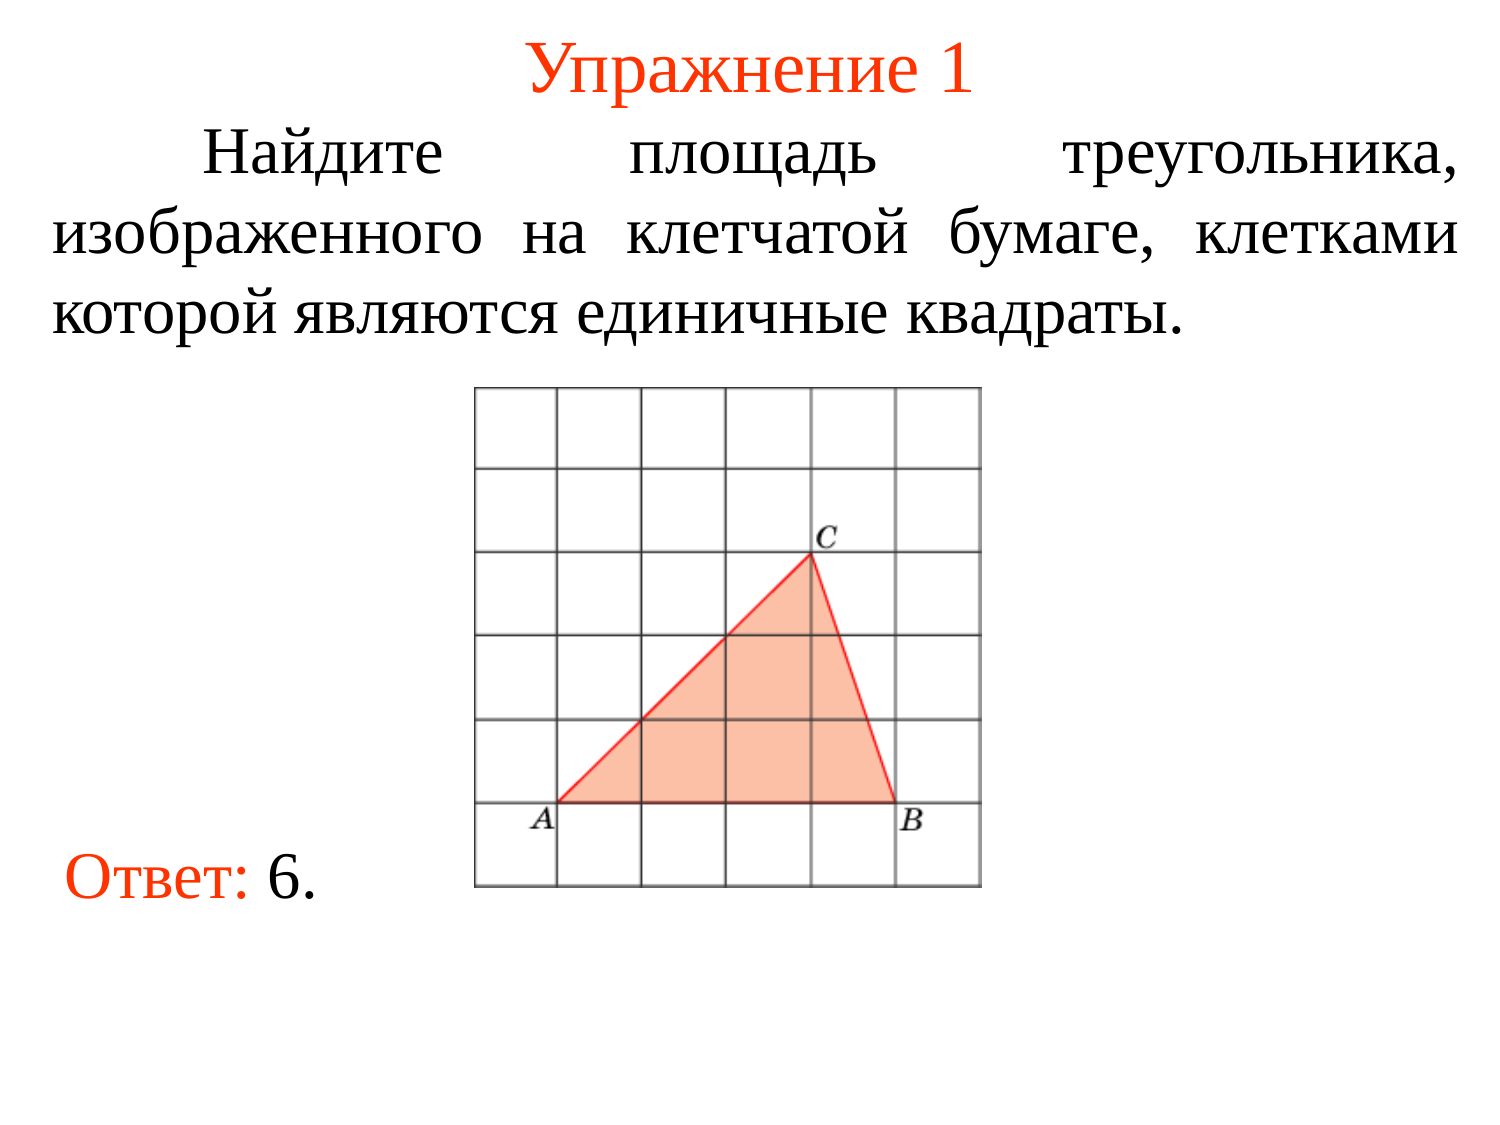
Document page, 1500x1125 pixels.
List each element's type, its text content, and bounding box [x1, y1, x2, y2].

title Упражнение 1 [112, 24, 1388, 99]
text_box Ответ: 6. [49, 824, 1463, 920]
text_box Найдите площадь треугольника, изображенного на клетчатой бумаге, клетками которой являются единичные квадраты. [37, 99, 1475, 355]
picture [474, 387, 982, 888]
